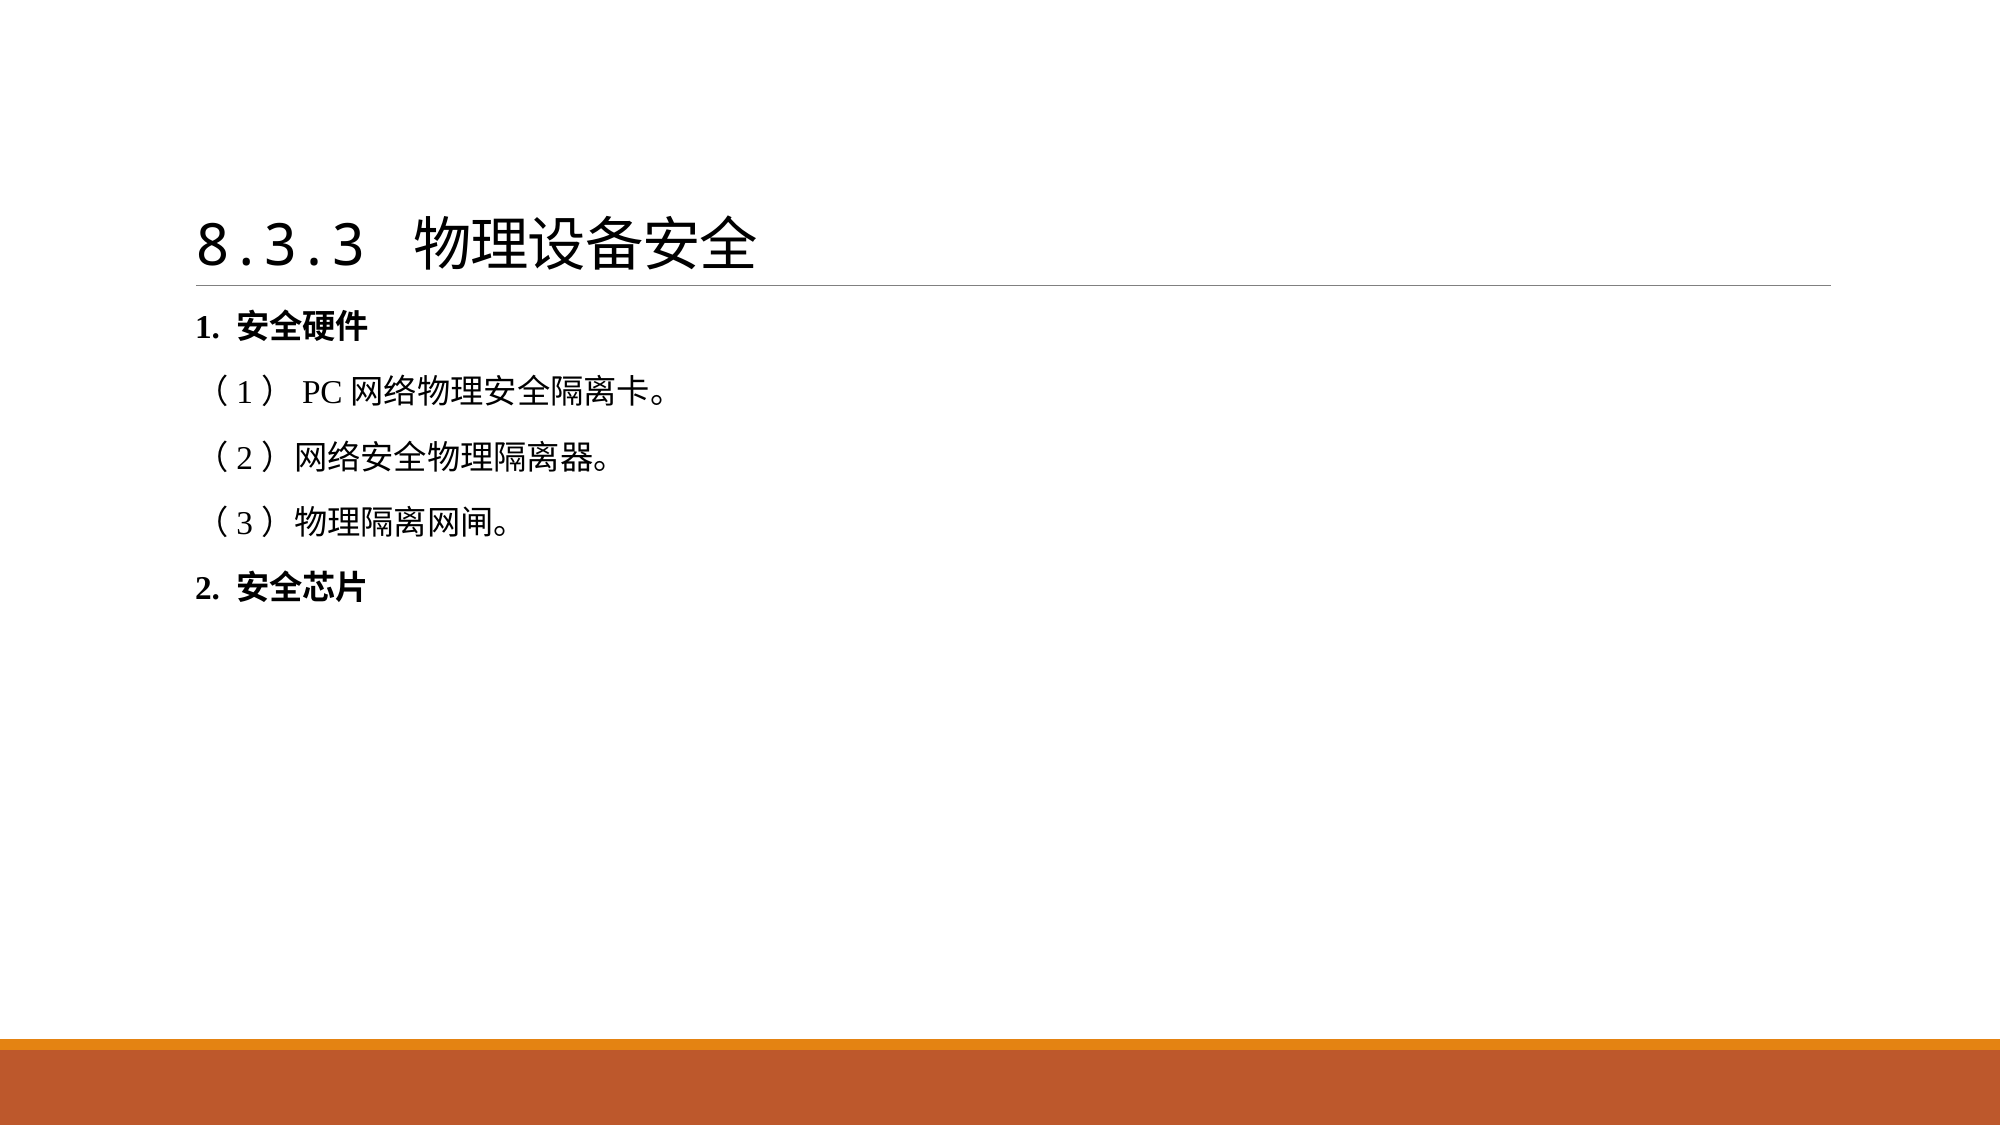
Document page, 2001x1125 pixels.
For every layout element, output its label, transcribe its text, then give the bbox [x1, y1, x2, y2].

list 1. 安全硬件 （1）PC网络物理安全隔离卡。 （2）网络安全物理隔离器。 （3）物理隔离网闸。 2. 安全芯片 [180, 302, 1830, 963]
title 8.3.3 物理设备安全 [180, 47, 1830, 285]
